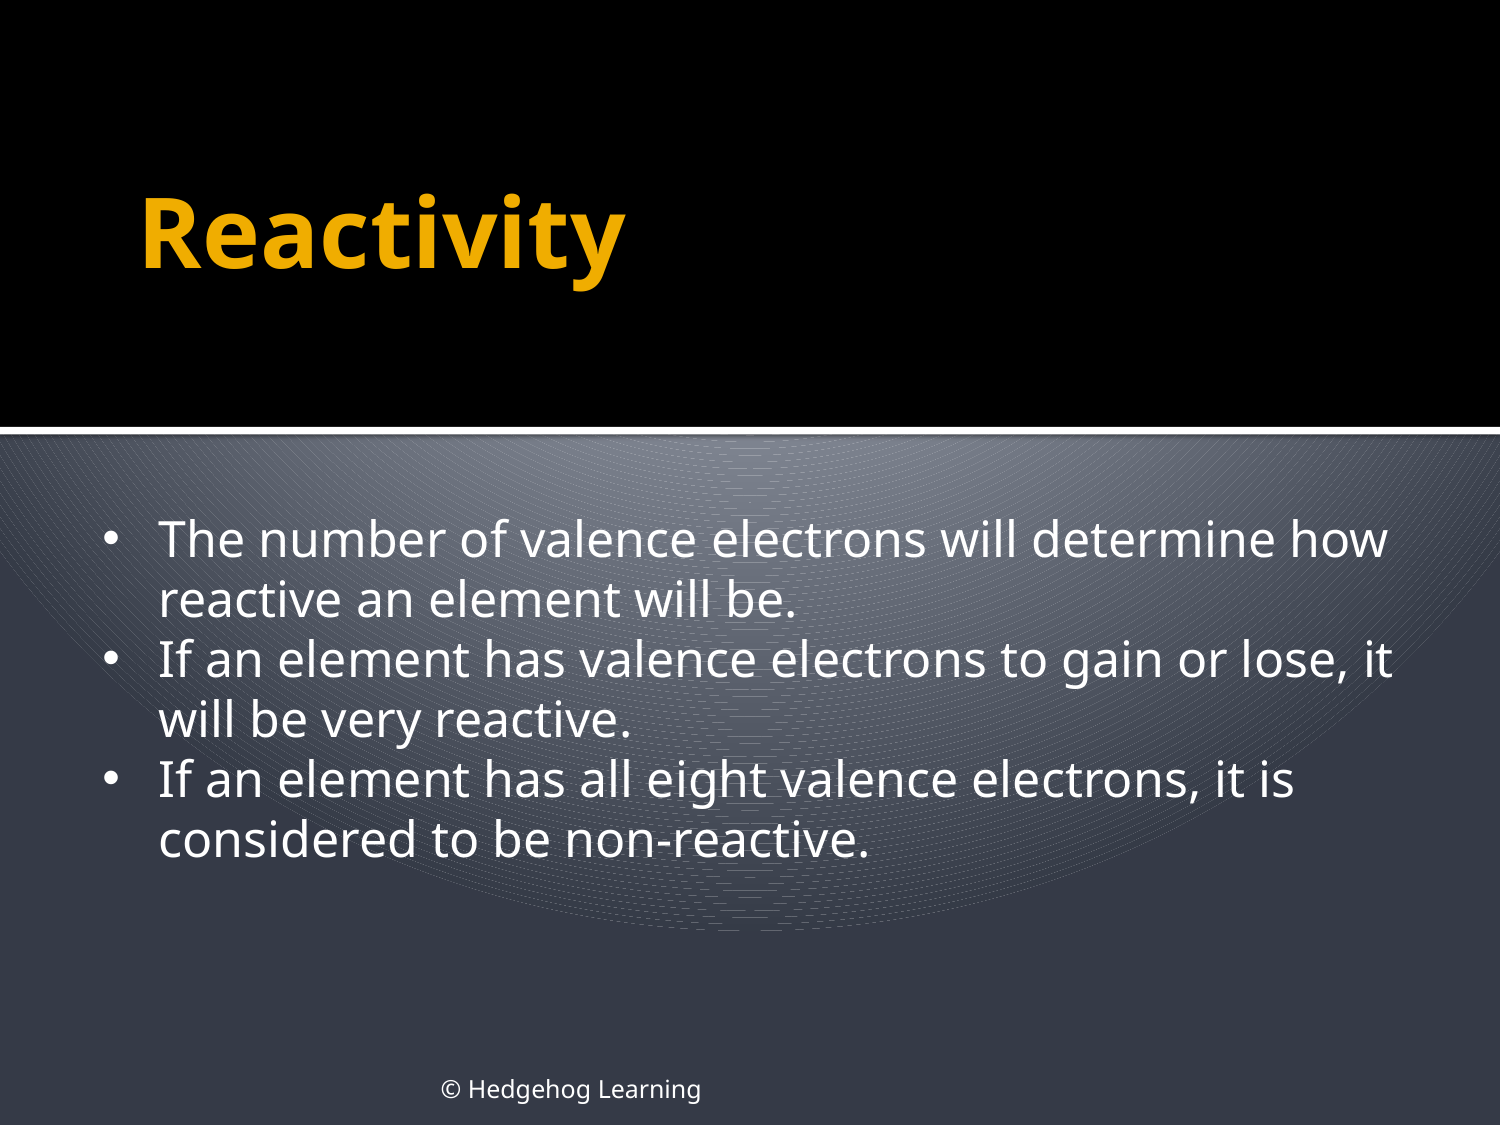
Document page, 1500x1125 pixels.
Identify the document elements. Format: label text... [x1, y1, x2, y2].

text_box The number of valence electrons will determine how reactive an element will be. If an element has valence electrons to gain or lose, it will be very reactive. If an element has all eight valence electrons, it is considered to be non-reactive. [87, 499, 1425, 935]
title Reactivity [123, 19, 1438, 288]
footer © Hedgehog Learning [433, 1062, 1337, 1108]
